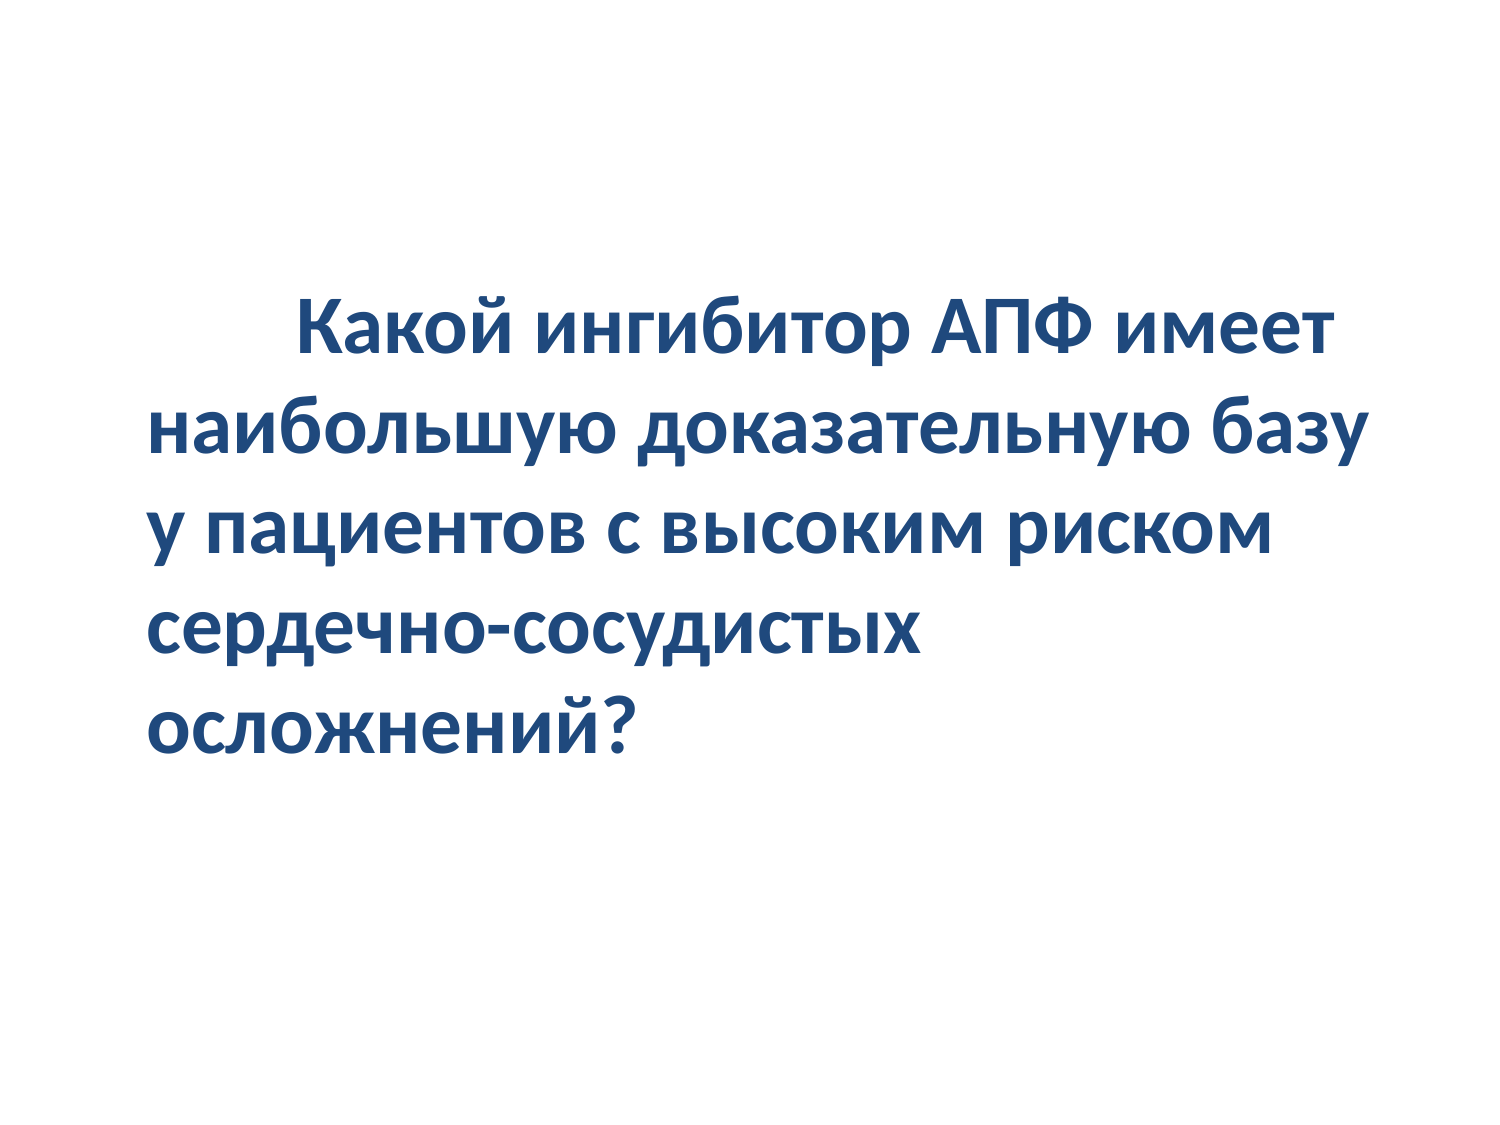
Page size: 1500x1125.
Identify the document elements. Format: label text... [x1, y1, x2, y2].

list Какой ингибитор АПФ имеет наибольшую доказательную базу у пациентов с высоким риском сердечно-сосудистых осложнений? [75, 262, 1425, 1005]
